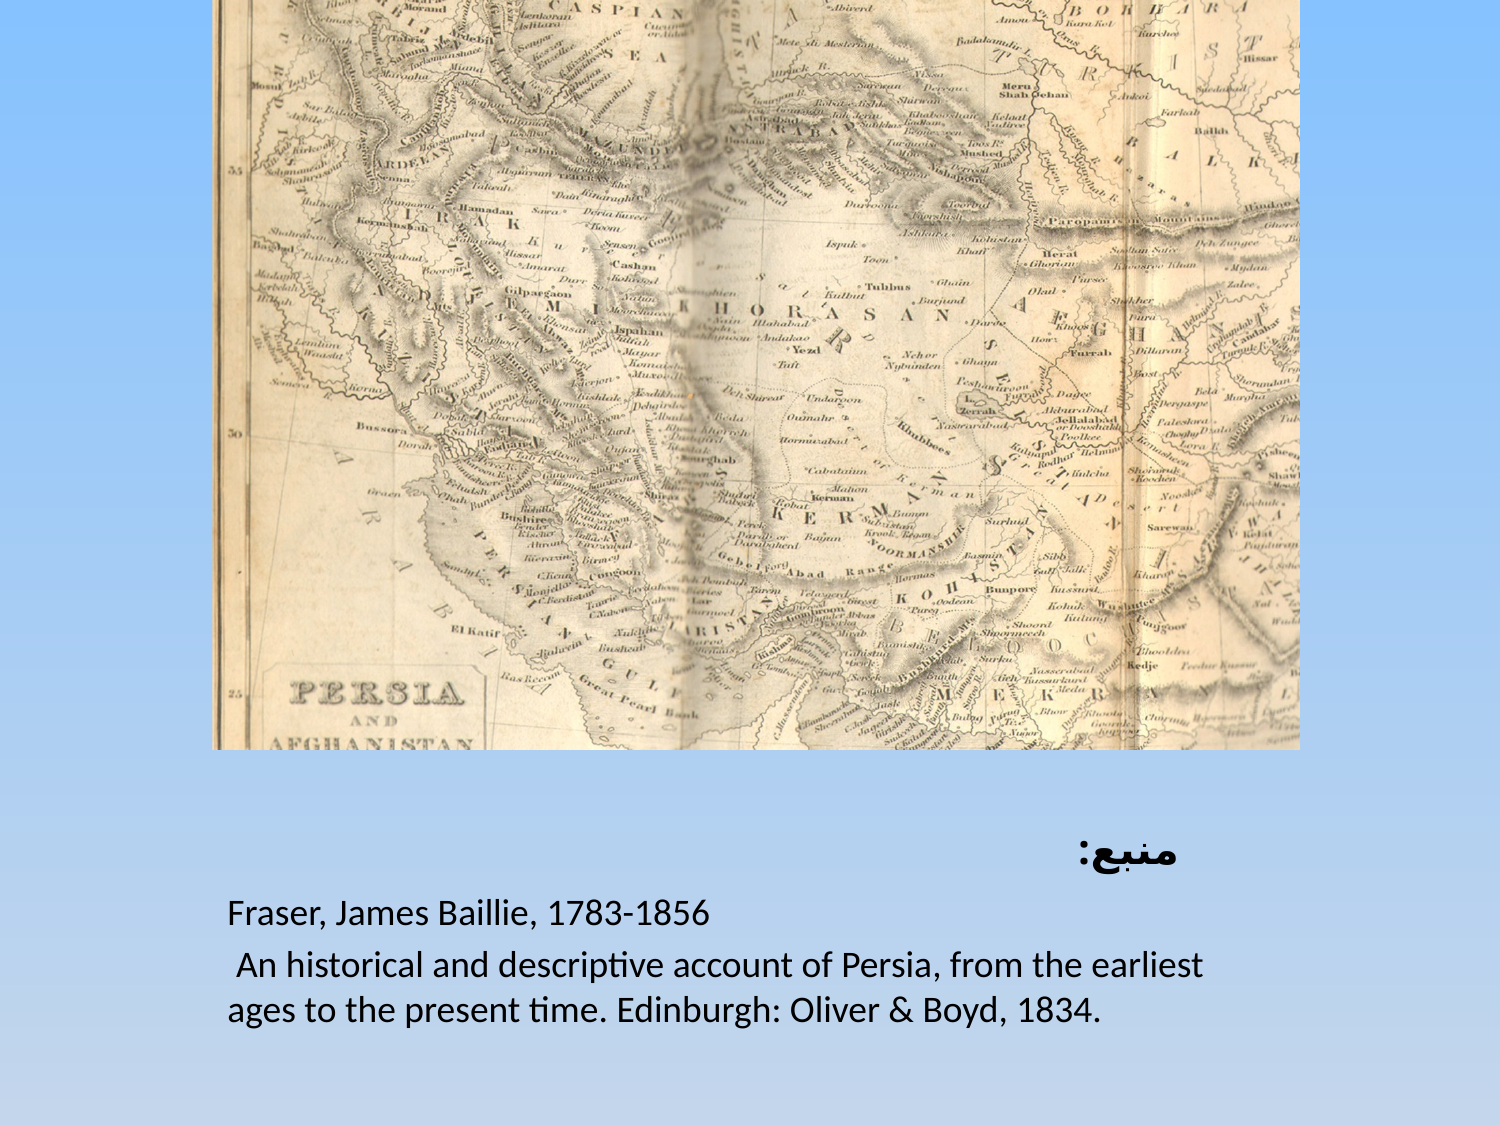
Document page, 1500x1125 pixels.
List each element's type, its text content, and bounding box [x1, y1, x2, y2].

picture [212, 0, 1301, 751]
list Fraser, James Baillie, 1783-1856 An historical and descriptive account of Persia, from the earliest ages to the present time. Edinburgh: Oliver & Boyd, 1834. [212, 880, 1263, 1013]
title منبع: [294, 787, 1194, 880]
